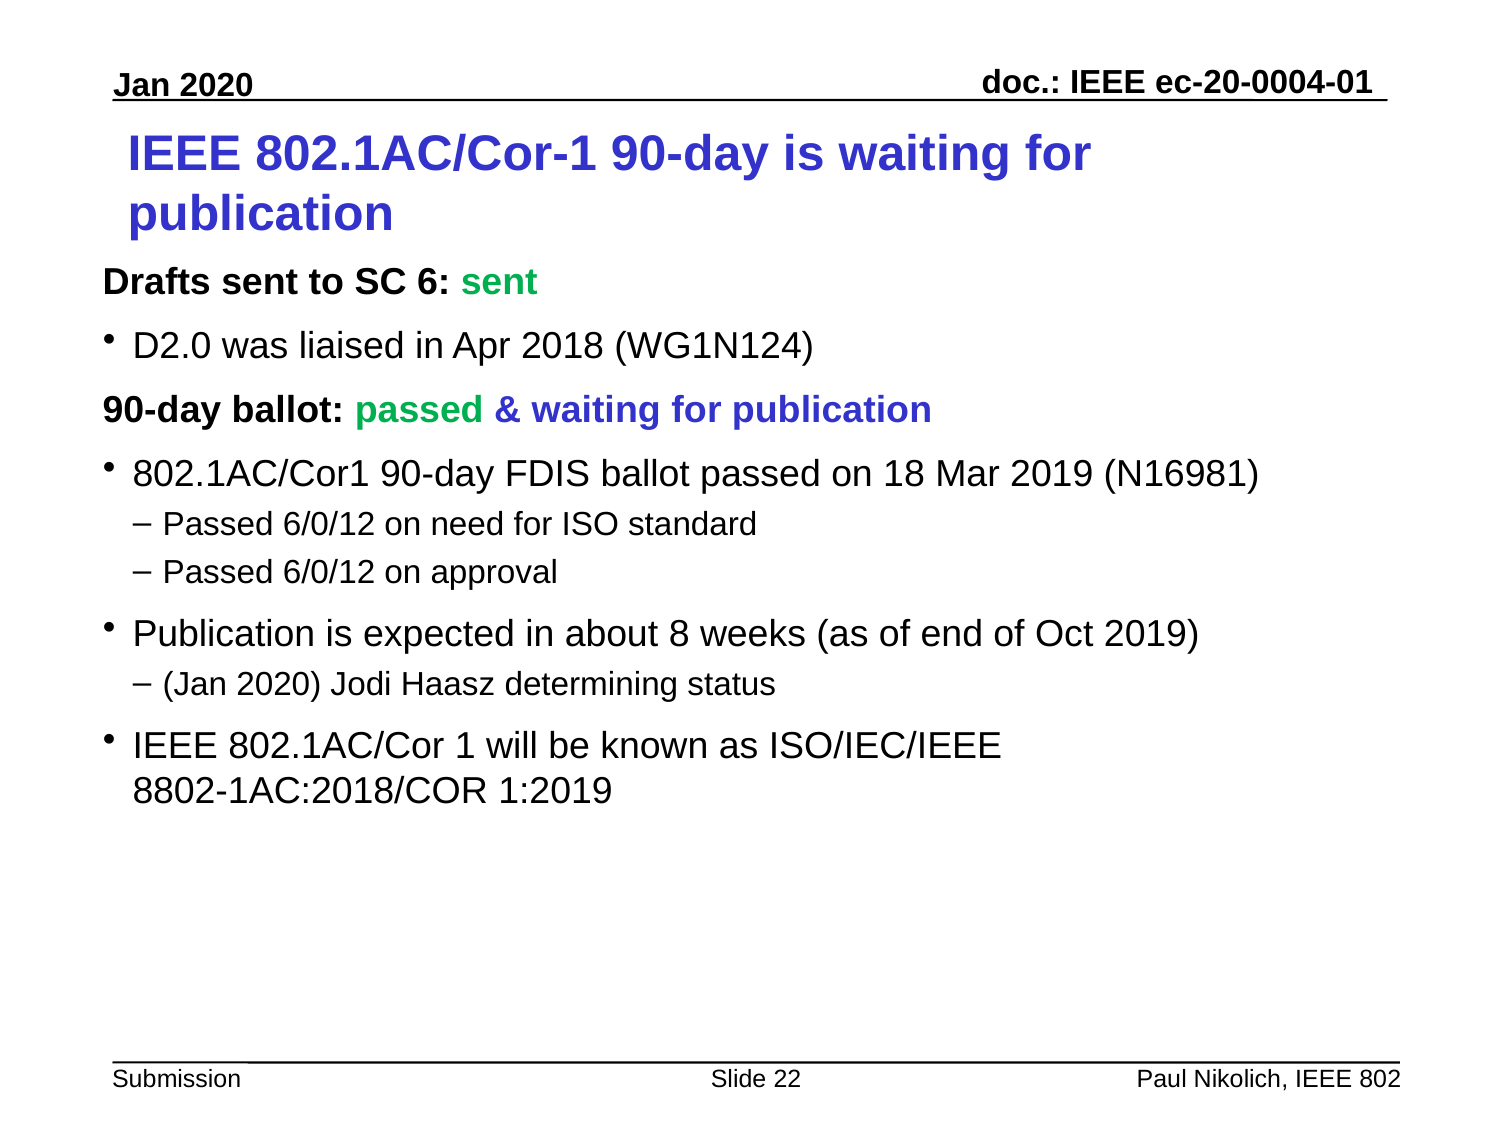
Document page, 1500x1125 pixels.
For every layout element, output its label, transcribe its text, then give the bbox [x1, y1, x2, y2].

slide_number Slide 22 [709, 1061, 803, 1093]
list Drafts sent to SC 6: sent D2.0 was liaised in Apr 2018 (WG1N124) 90-day ballot: passed & waiting for publication 802.1AC/Cor1 90-day FDIS ballot passed on 18 Mar 2019 (N16981) Passed 6/0/12 on need for ISO standard Passed 6/0/12 on approval Publication is expected in about 8 weeks (as of end of Oct 2019) (Jan 2020) Jodi Haasz determining status IEEE 802.1AC/Cor 1 will be known as ISO/IEC/IEEE 8802-1AC:2018/COR 1:2019 [87, 249, 1363, 925]
footer Paul Nikolich, IEEE 802 [1135, 1061, 1402, 1093]
title IEEE 802.1AC/Cor-1 90-day is waiting for publication [112, 112, 1388, 288]
